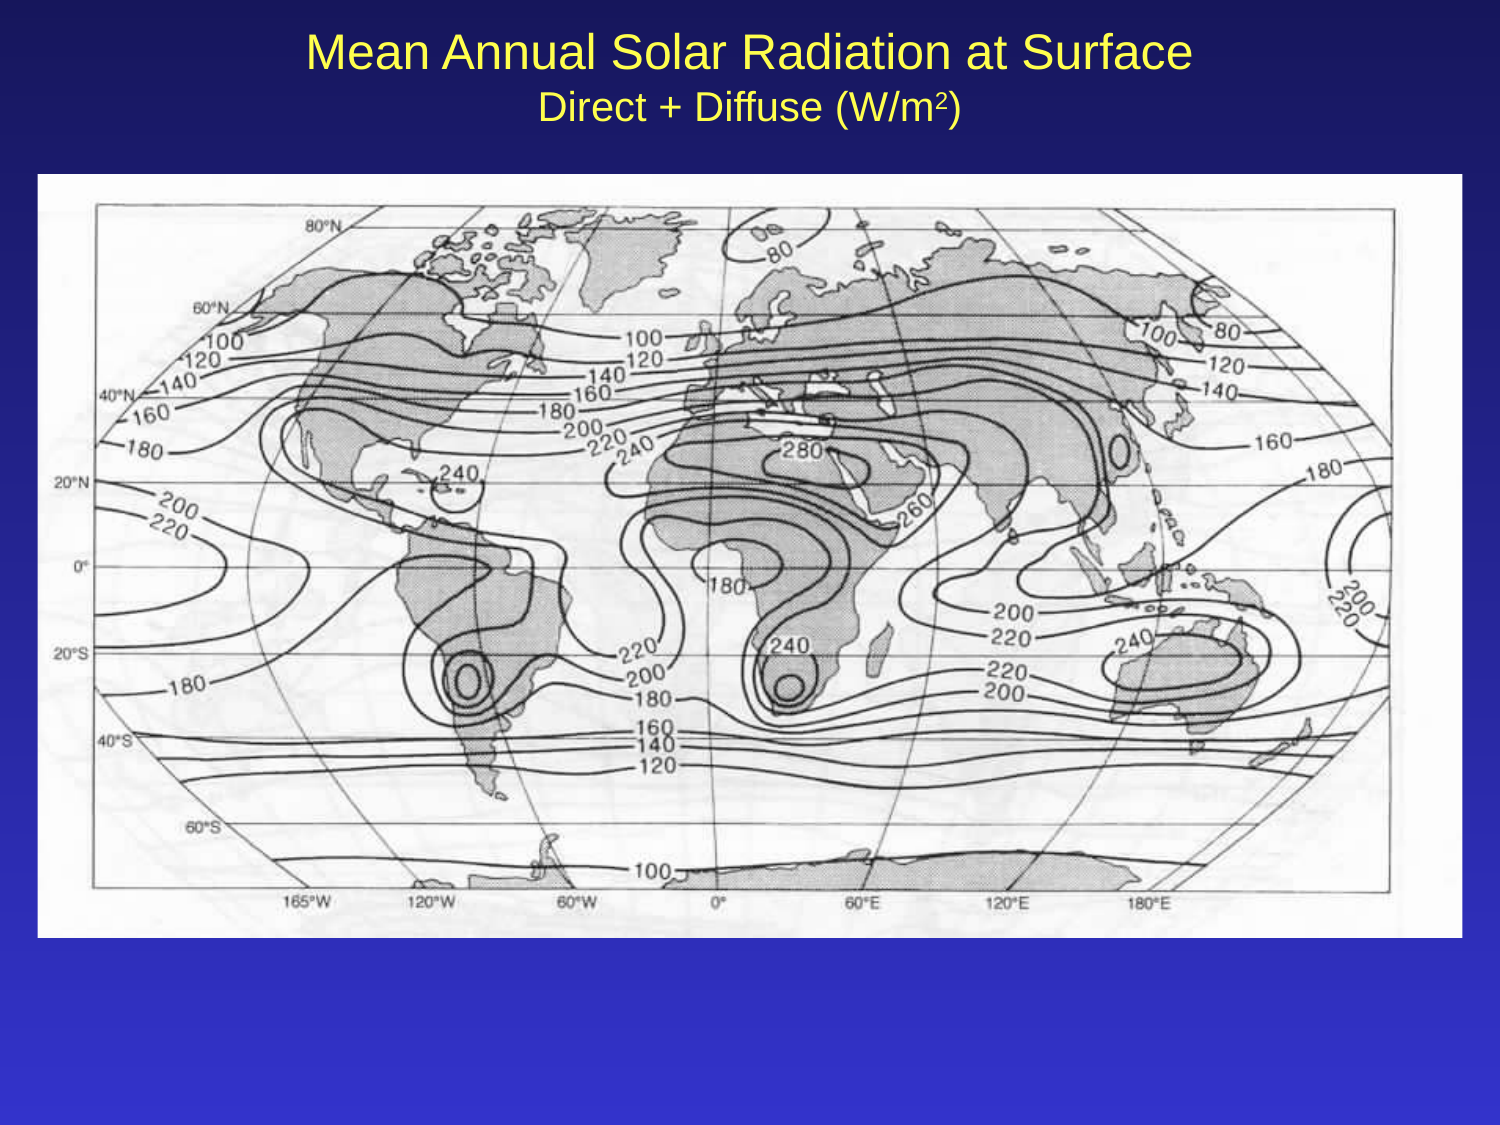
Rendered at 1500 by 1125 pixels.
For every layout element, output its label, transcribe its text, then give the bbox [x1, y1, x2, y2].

picture [37, 174, 1463, 938]
text_box Mean Annual Solar Radiation at Surface Direct + Diffuse (W/m2) [290, 12, 1210, 138]
